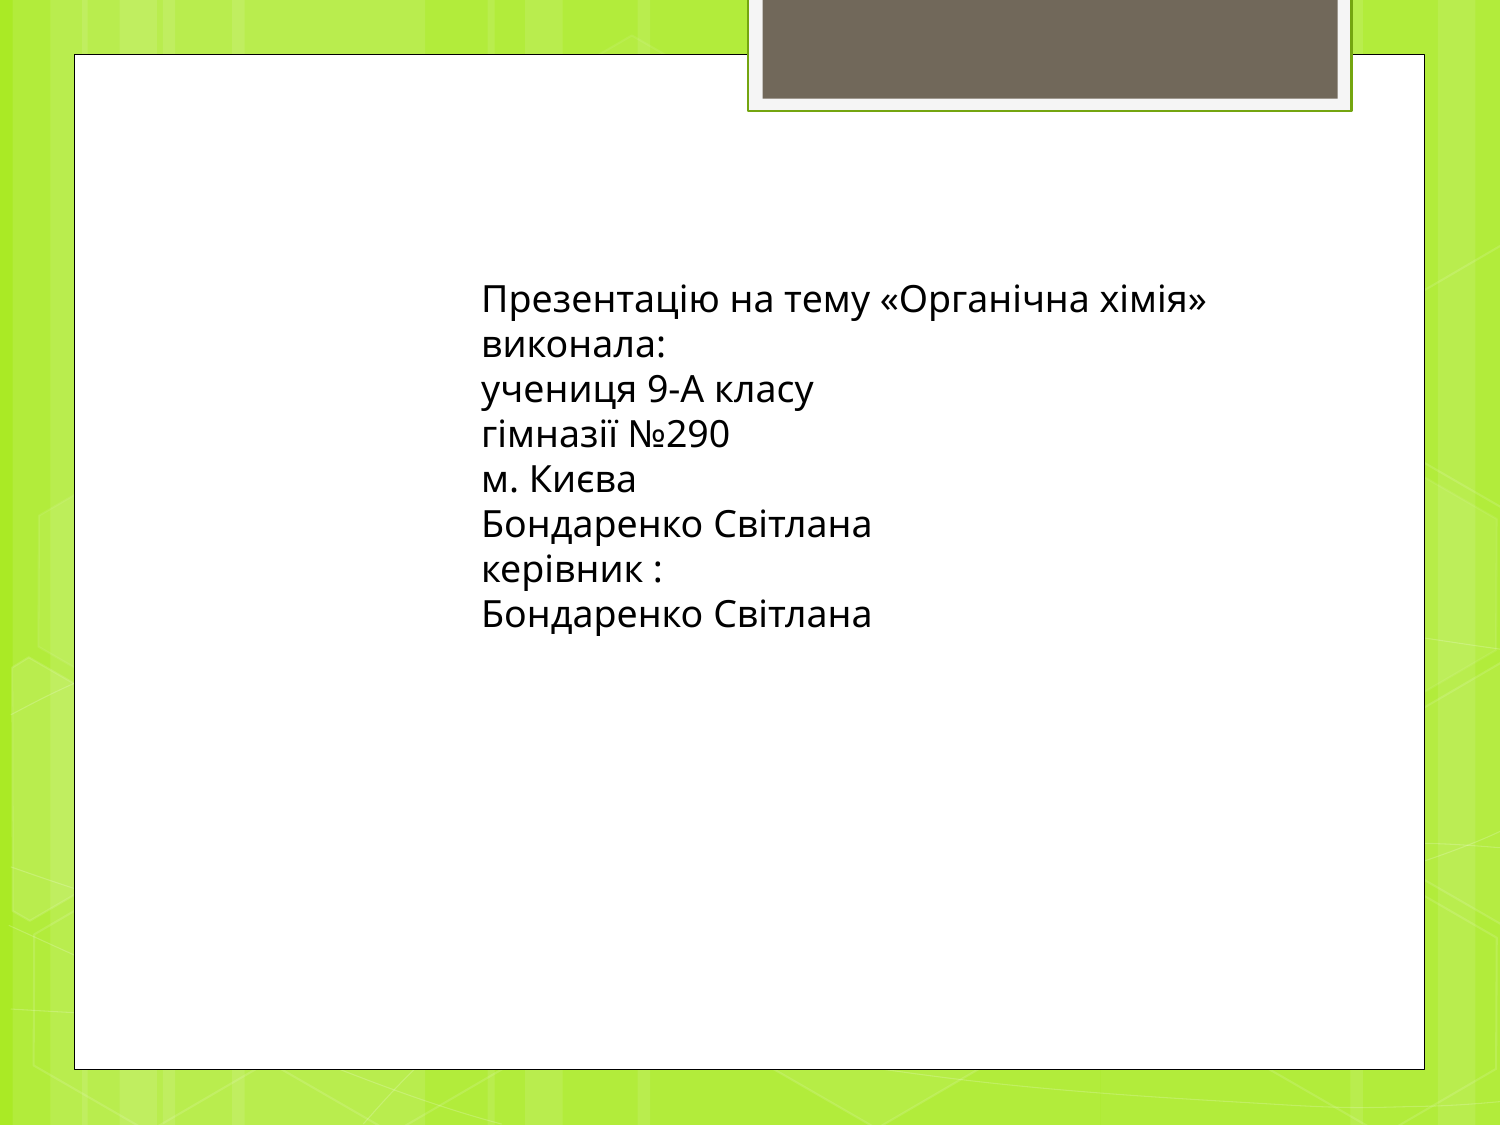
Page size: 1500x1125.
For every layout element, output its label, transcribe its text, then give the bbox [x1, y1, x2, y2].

text_box Презентацію на тему «Органічна хімія» виконала: учениця 9-А класу гімназії №290 м. Києва Бондаренко Світлана керівник : Бондаренко Світлана [466, 267, 1235, 642]
